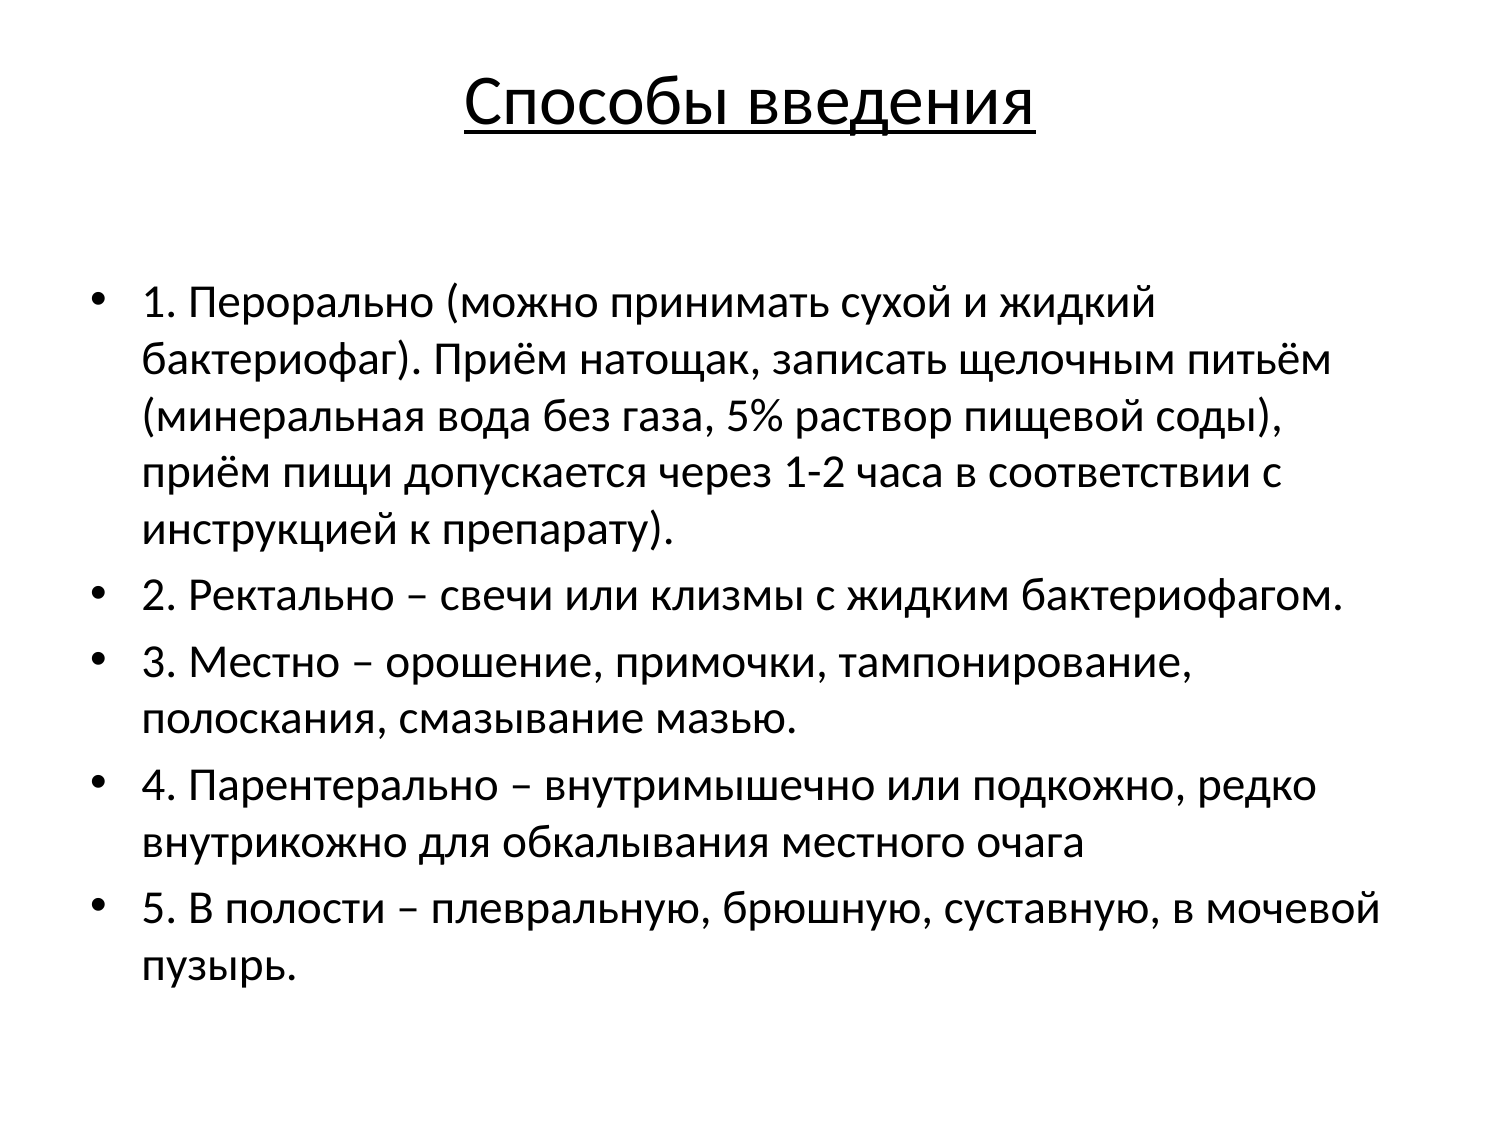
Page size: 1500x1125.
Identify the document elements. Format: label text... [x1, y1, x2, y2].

title Способы введения [75, 45, 1425, 233]
list 1. Перорально (можно принимать сухой и жидкий бактериофаг). Приём натощак, записать щелочным питьём (минеральная вода без газа, 5% раствор пищевой соды), приём пищи допускается через 1-2 часа в соответствии с инструкцией к препарату). 2. Ректально – свечи или клизмы с жидким бактериофагом. 3. Местно – орошение, примочки, тампонирование, полоскания, смазывание мазью. 4. Парентерально – внутримышечно или подкожно, редко внутрикожно для обкалывания местного очага 5. В полости – плевральную, брюшную, суставную, в мочевой пузырь. [75, 262, 1425, 1005]
